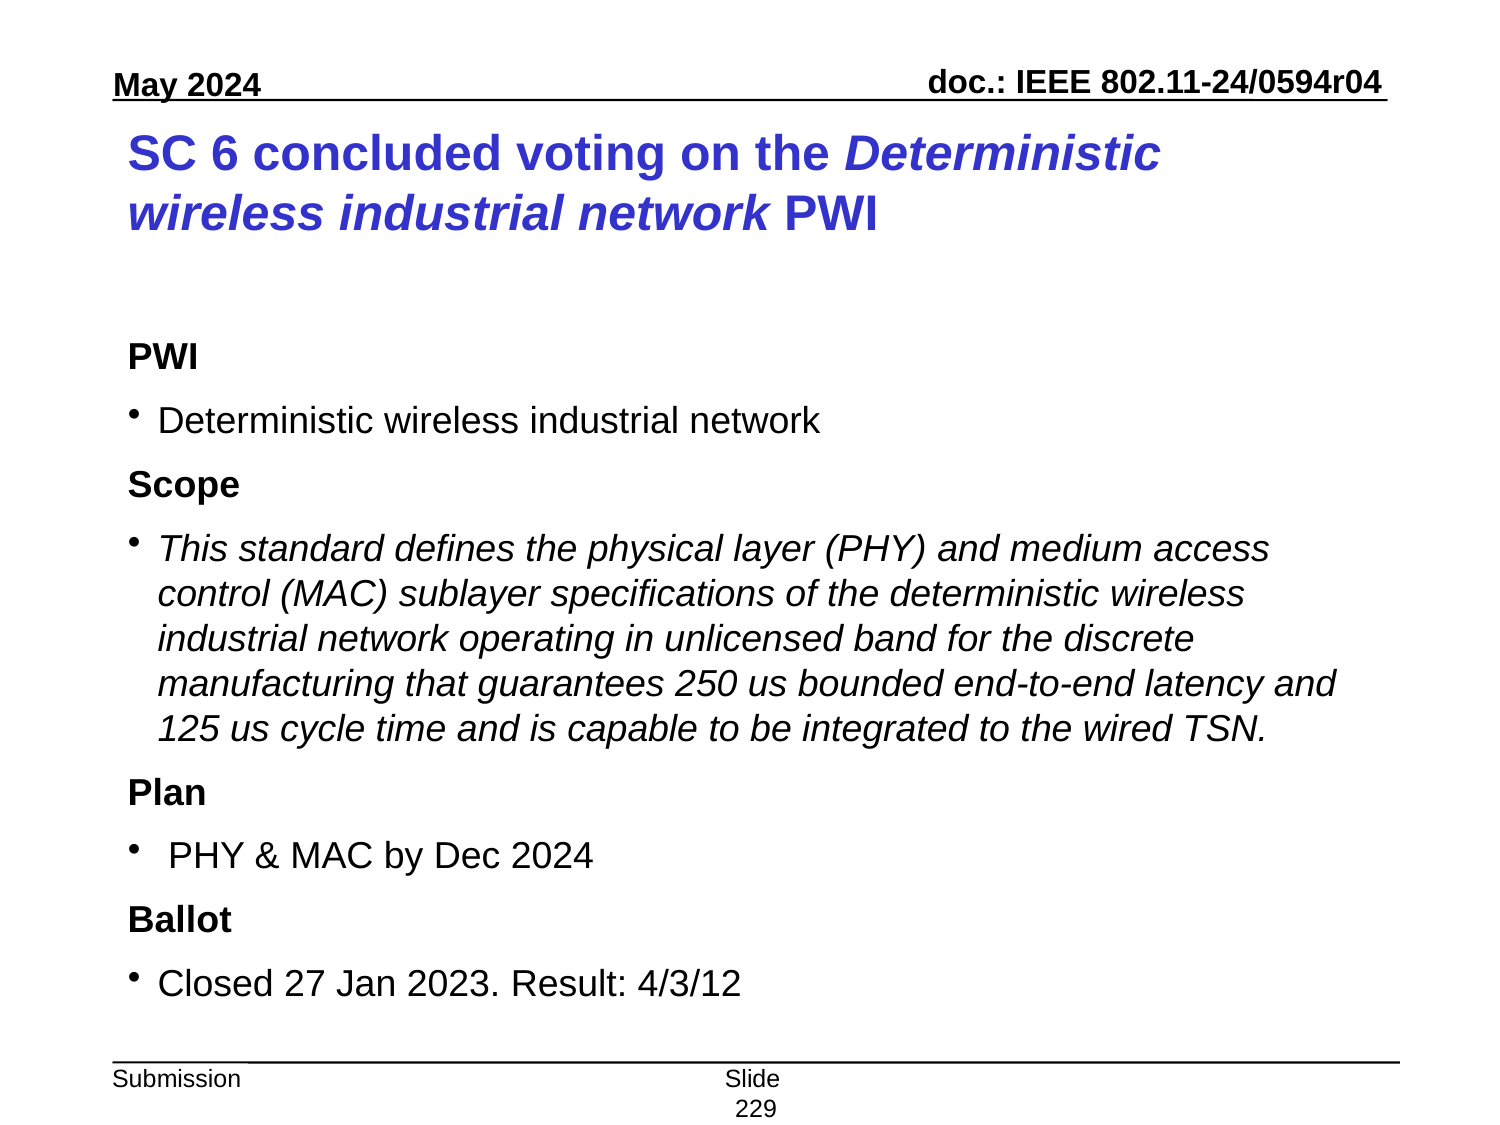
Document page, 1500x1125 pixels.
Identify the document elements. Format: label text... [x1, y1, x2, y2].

title SC 6 concluded voting on the Deterministic wireless industrial network PWI [112, 112, 1388, 288]
list PWI Deterministic wireless industrial network Scope This standard defines the physical layer (PHY) and medium access control (MAC) sublayer specifications of the deterministic wireless industrial network operating in unlicensed band for the discrete manufacturing that guarantees 250 us bounded end-to-end latency and 125 us cycle time and is capable to be integrated to the wired TSN. Plan PHY & MAC by Dec 2024 Ballot Closed 27 Jan 2023. Result: 4/3/12 [112, 324, 1388, 1000]
slide_number Slide 229 [709, 1061, 803, 1093]
